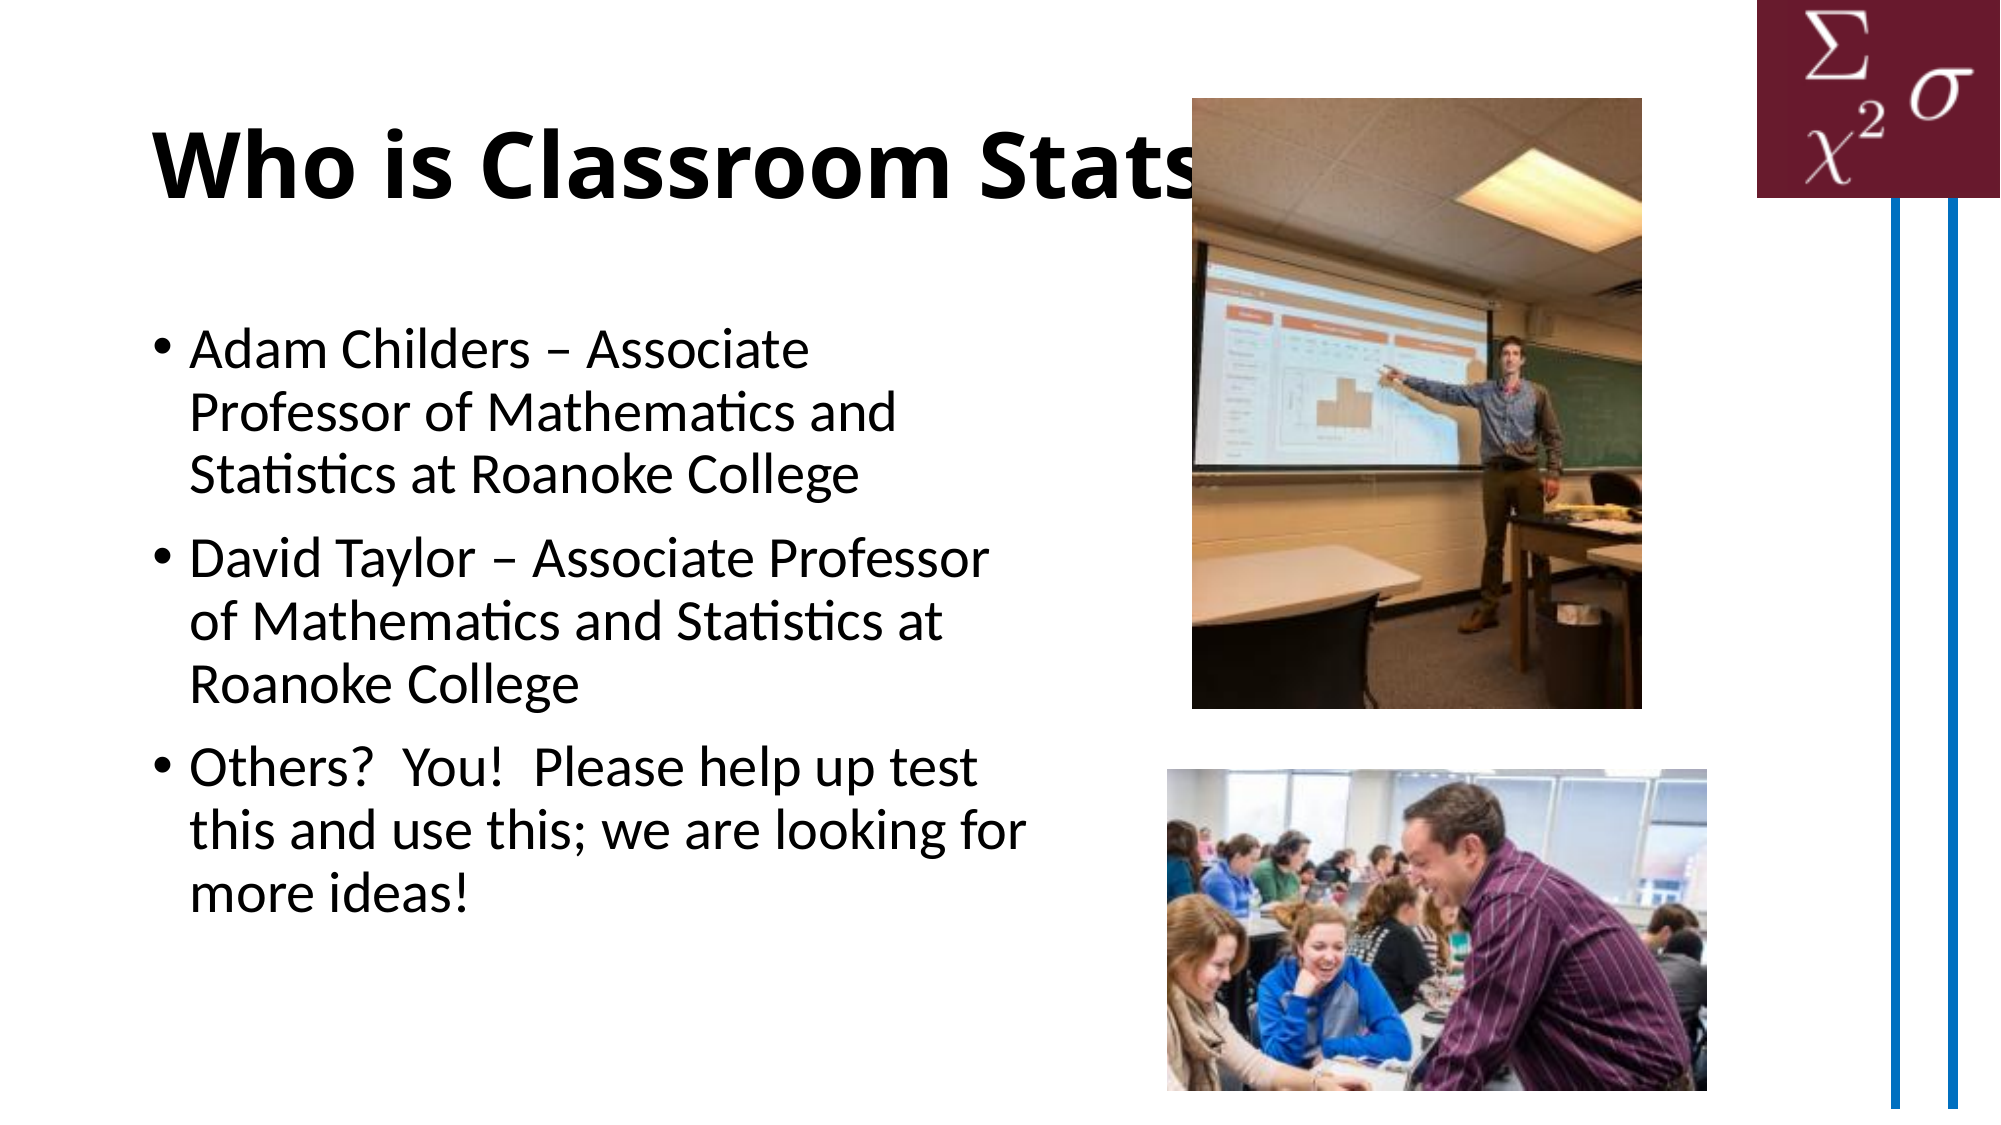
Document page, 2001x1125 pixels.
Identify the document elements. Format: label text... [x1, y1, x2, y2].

picture [1192, 98, 1642, 709]
picture [1757, 0, 2000, 198]
picture [1167, 769, 1707, 1091]
title Who is Classroom Stats? [137, 59, 1863, 278]
list Adam Childers – Associate Professor of Mathematics and Statistics at Roanoke College David Taylor – Associate Professor of Mathematics and Statistics at Roanoke College Others? You! Please help up test this and use this; we are looking for more ideas! [137, 310, 1046, 1094]
